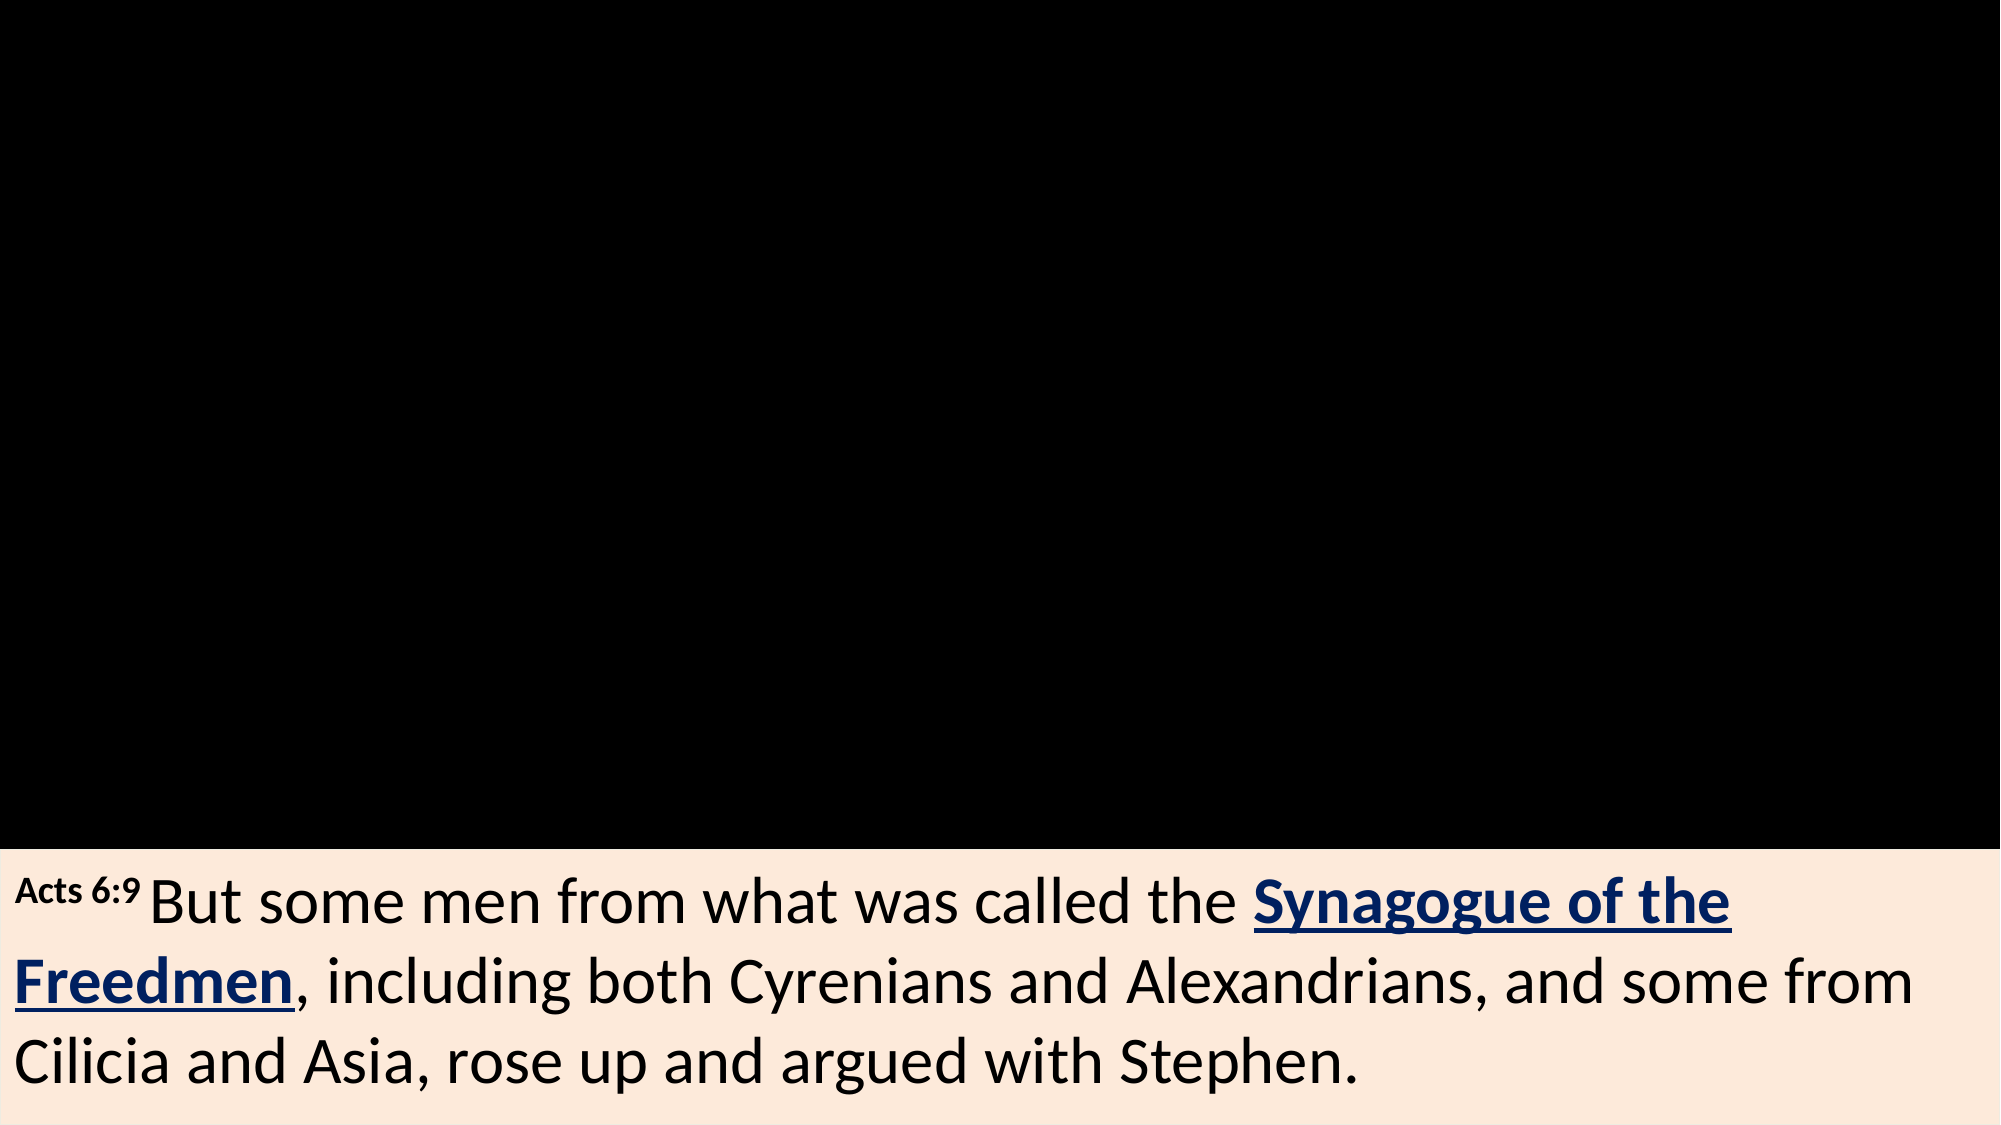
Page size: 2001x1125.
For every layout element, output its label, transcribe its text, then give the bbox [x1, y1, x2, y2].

text_box Acts 6:9 But some men from what was called the Synagogue of the Freedmen, including both Cyrenians and Alexandrians, and some from Cilicia and Asia, rose up and argued with Stephen. [0, 849, 2000, 1125]
